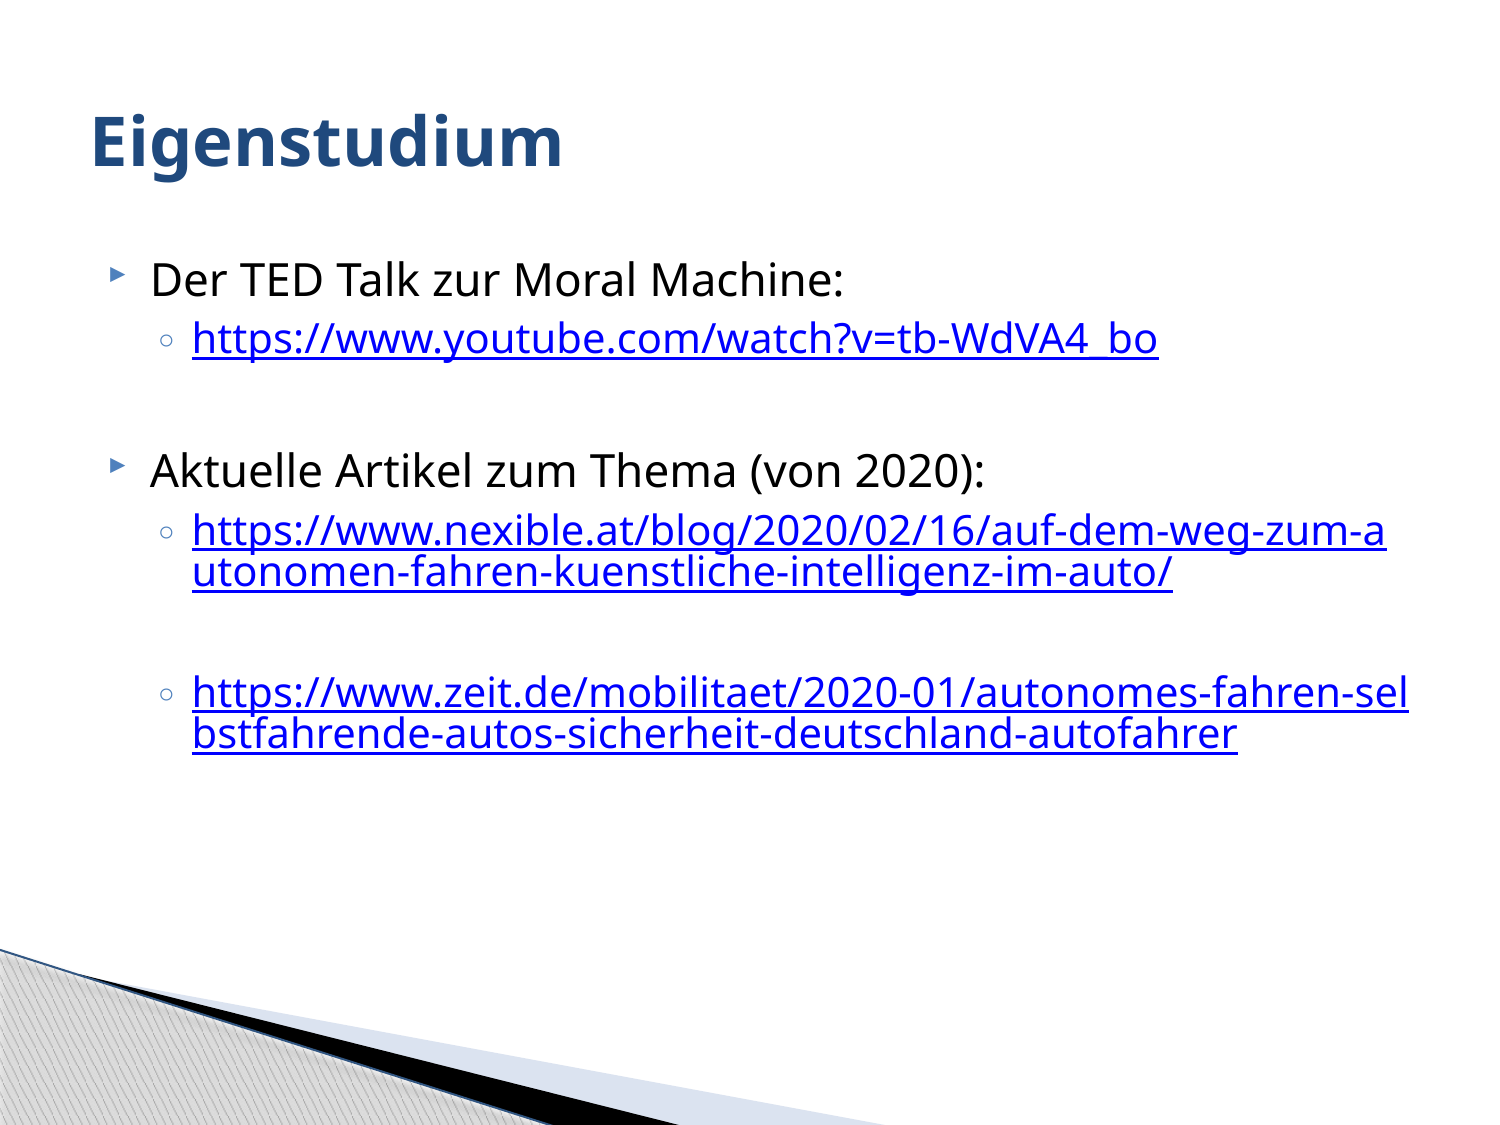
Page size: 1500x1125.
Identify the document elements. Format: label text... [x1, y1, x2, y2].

title Eigenstudium [75, 45, 1425, 233]
list Der TED Talk zur Moral Machine: https://www.youtube.com/watch?v=tb-WdVA4_bo Aktuelle Artikel zum Thema (von 2020): https://www.nexible.at/blog/2020/02/16/auf-dem-weg-zum-autonomen-fahren-kuenstliche-intelligenz-im-auto/ https://www.zeit.de/mobilitaet/2020-01/autonomes-fahren-selbstfahrende-autos-sicherheit-deutschland-autofahrer [75, 243, 1425, 986]
